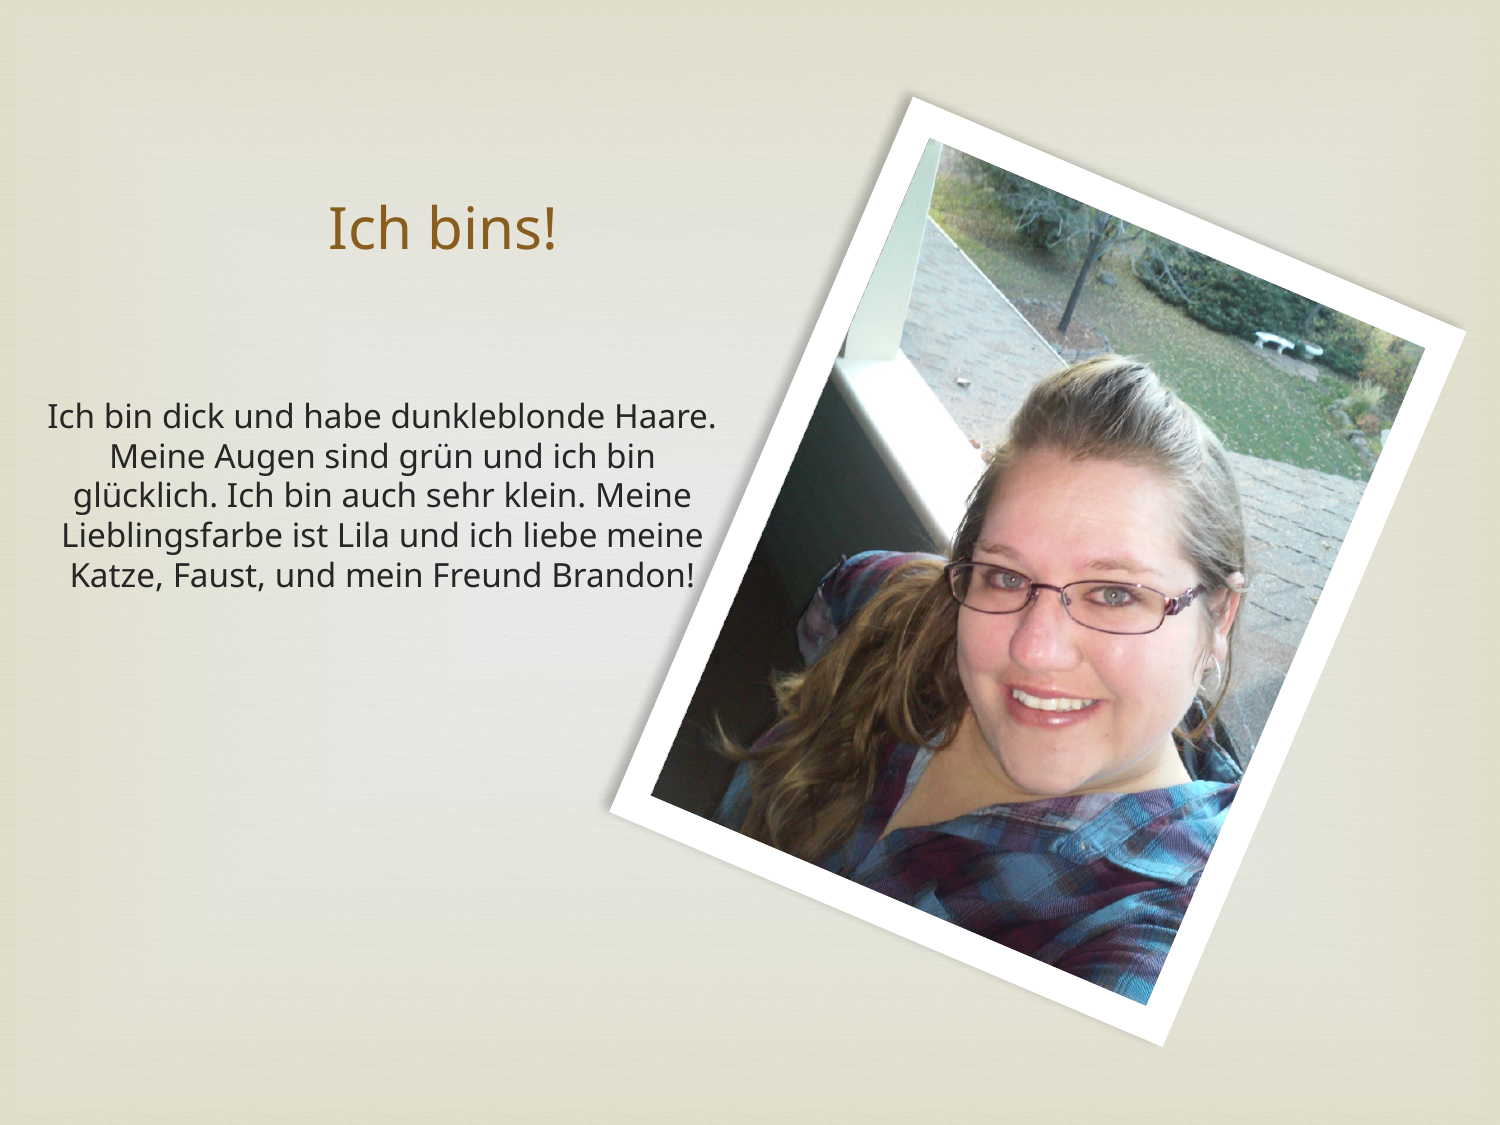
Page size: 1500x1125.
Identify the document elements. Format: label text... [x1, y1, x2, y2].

picture [679, 139, 1425, 1005]
title Ich bins! [0, 162, 870, 269]
list Ich bin dick und habe dunkleblonde Haare. Meine Augen sind grün und ich bin glücklich. Ich bin auch sehr klein. Meine Lieblingsfarbe ist Lila und ich liebe meine Katze, Faust, und mein Freund Brandon! [24, 387, 741, 868]
